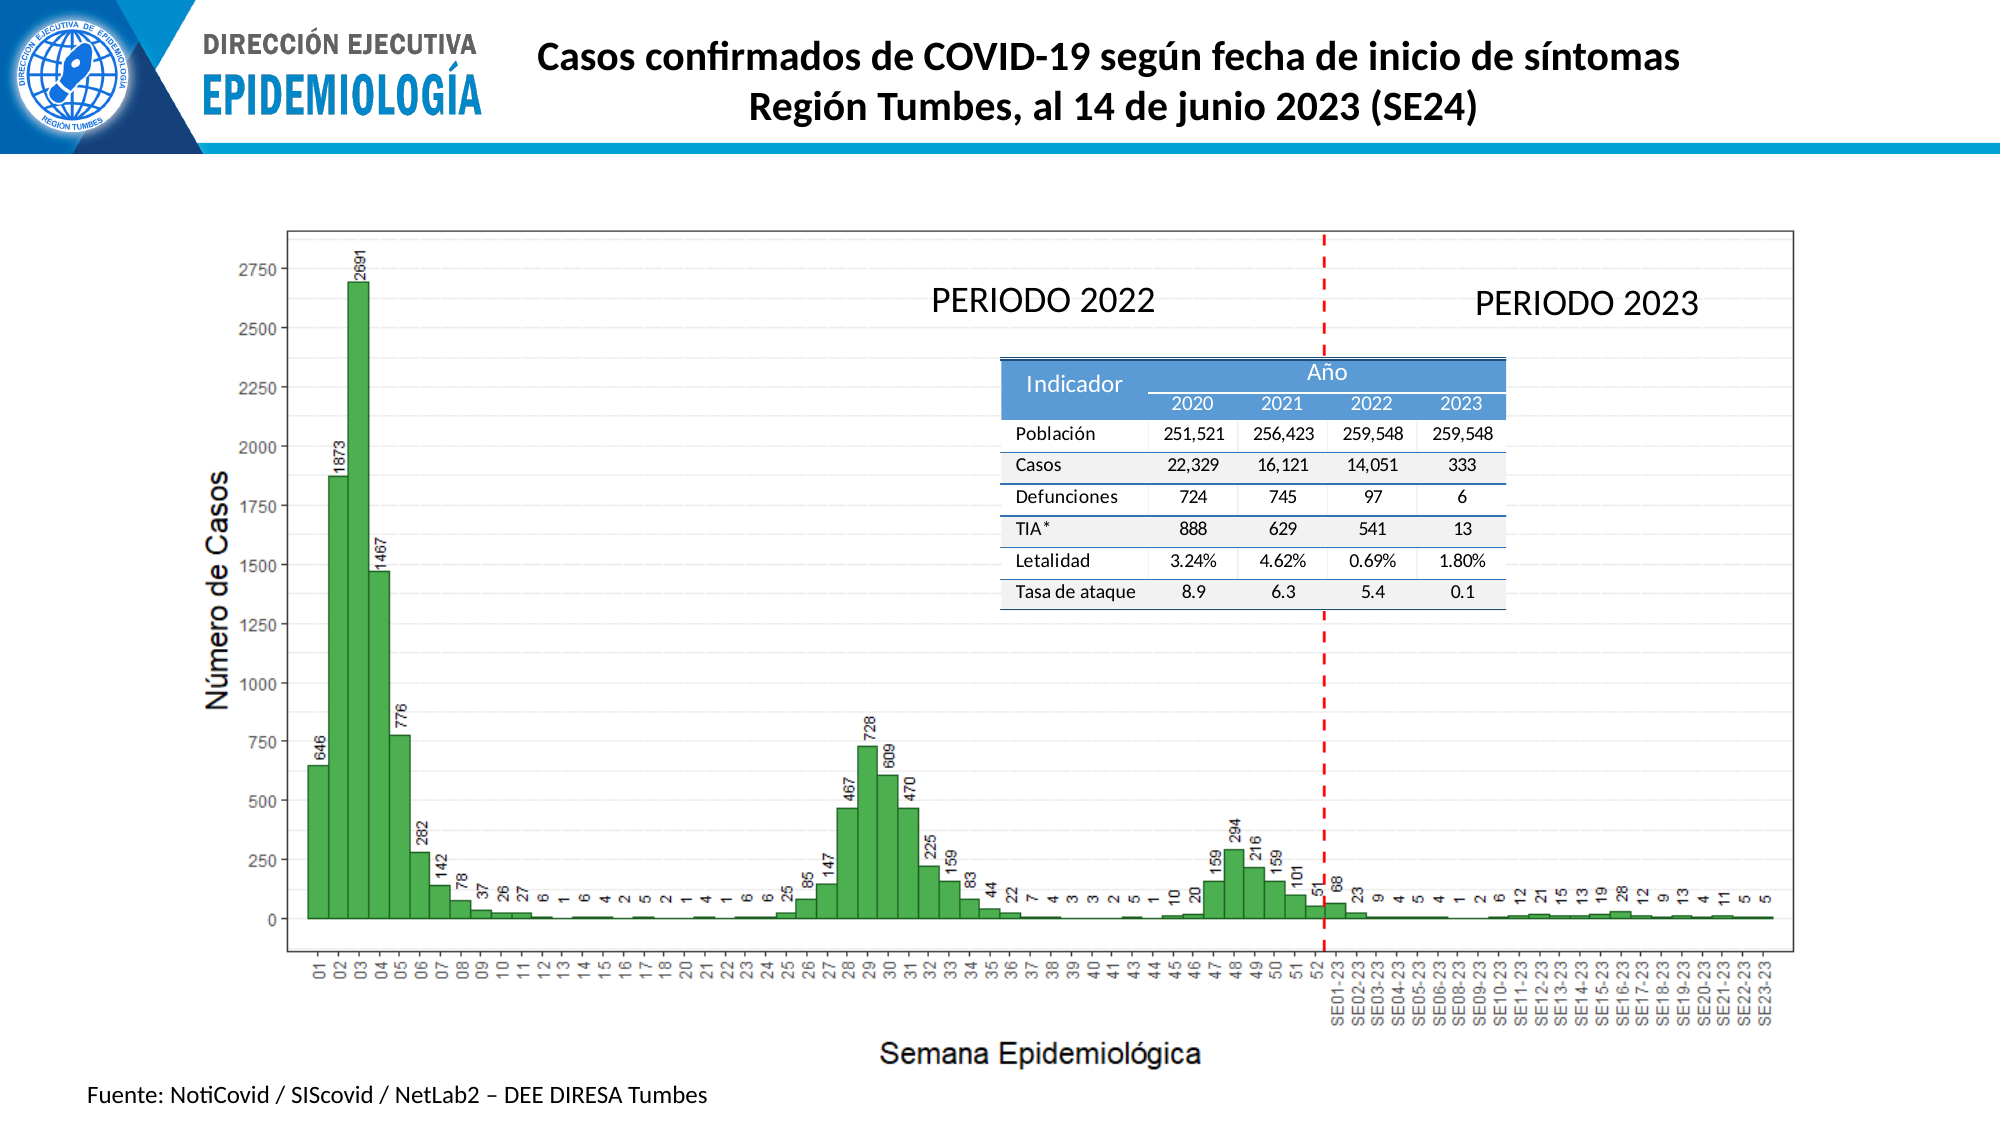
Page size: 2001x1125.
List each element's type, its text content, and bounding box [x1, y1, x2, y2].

text_box Fuente: NotiCovid / SIScovid / NetLab2 – DEE DIRESA Tumbes [72, 1071, 1228, 1116]
text_box Casos confirmados de COVID-19 según fecha de inicio de síntomas Región Tumbes, al 14 de junio 2023 (SE24) [522, 21, 1706, 137]
picture [0, 0, 512, 154]
text_box [0, 142, 2000, 155]
picture [196, 221, 1804, 1071]
